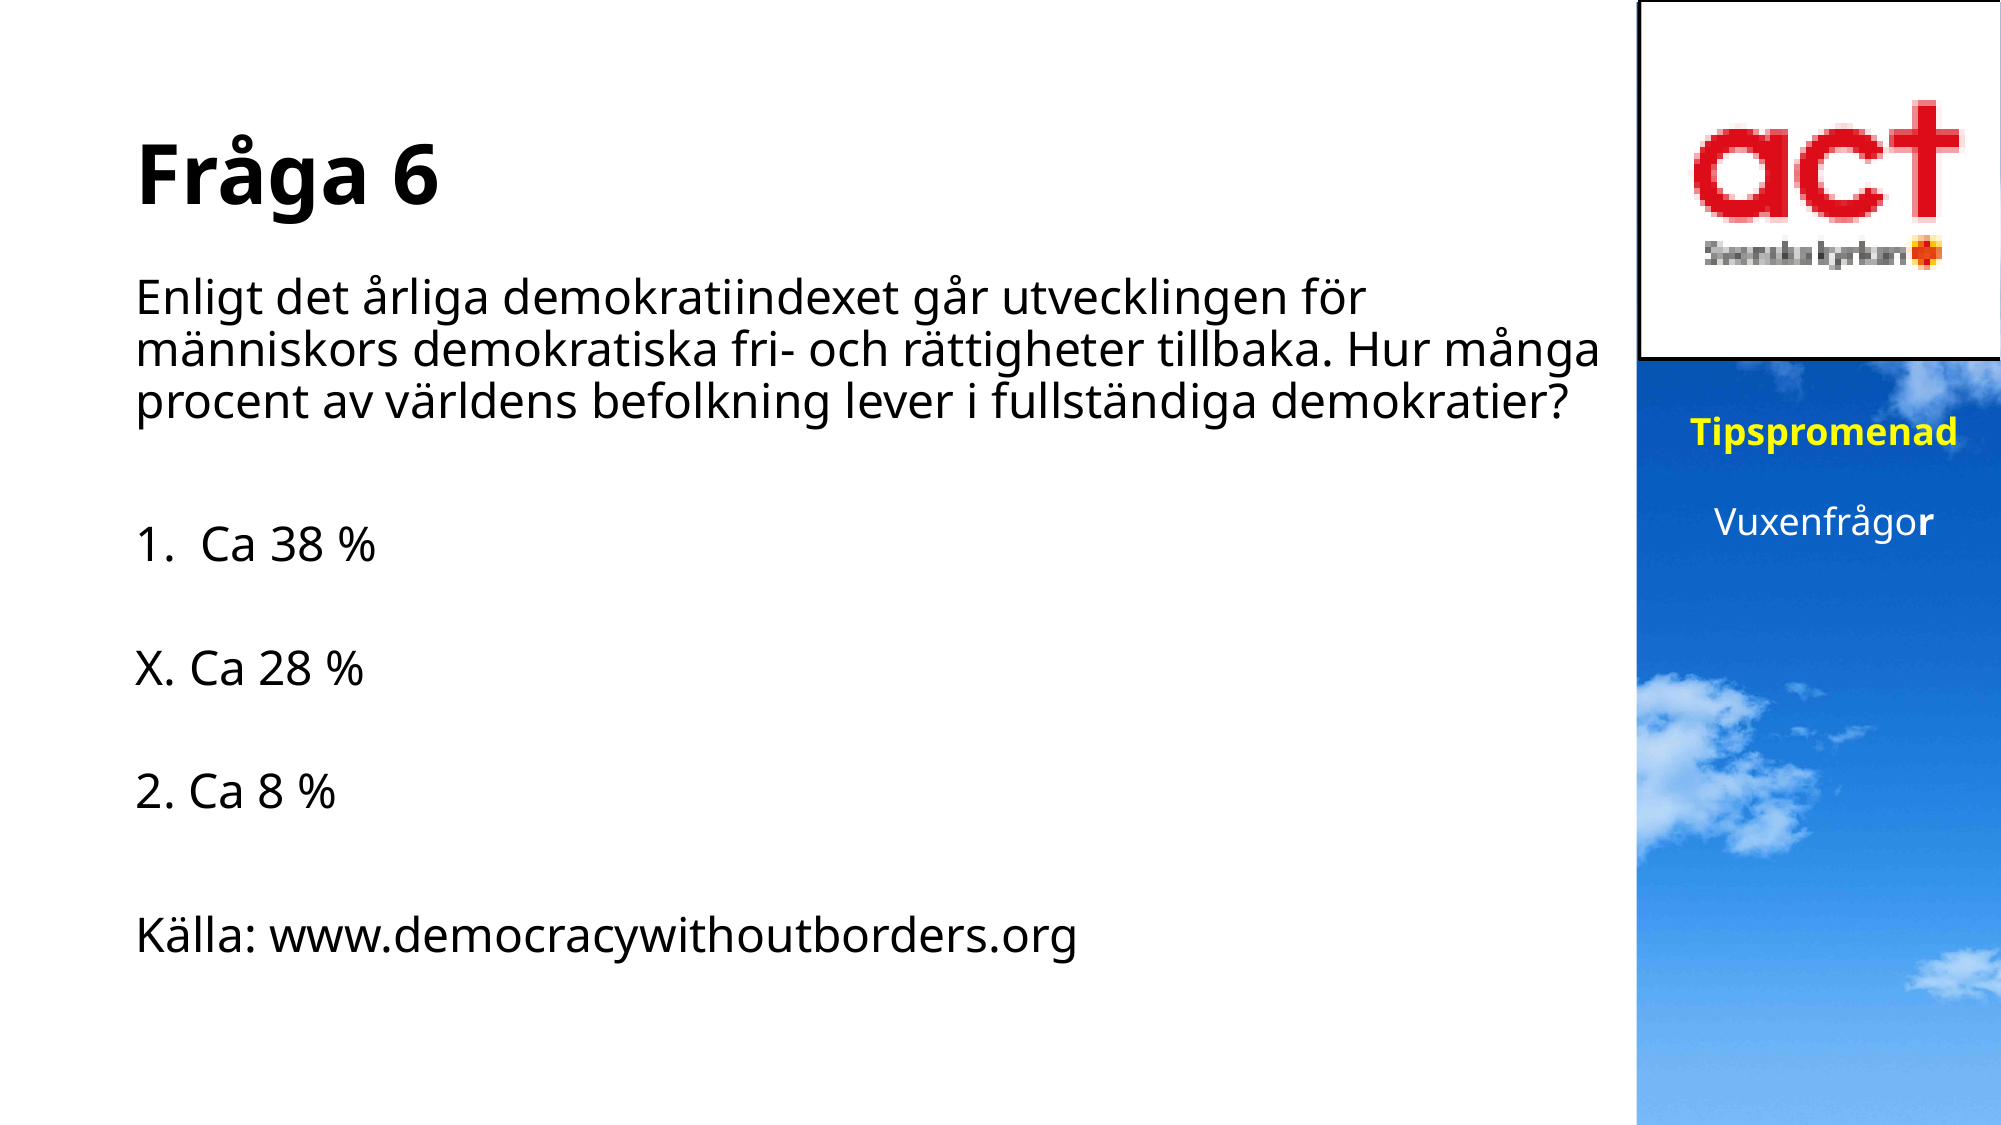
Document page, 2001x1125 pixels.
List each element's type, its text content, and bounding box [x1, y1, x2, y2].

picture [1636, 0, 2001, 1125]
text_box Fråga 6 [120, 114, 1121, 230]
text_box Enligt det årliga demokratiindexet går utvecklingen för människors demokratiska fri- och rättigheter tillbaka. Hur många procent av världens befolkning lever i fullständiga demokratier? 1. Ca 38 % X. Ca 28 % 2. Ca 8 % Källa: www.democracywithoutborders.org [120, 265, 1636, 980]
